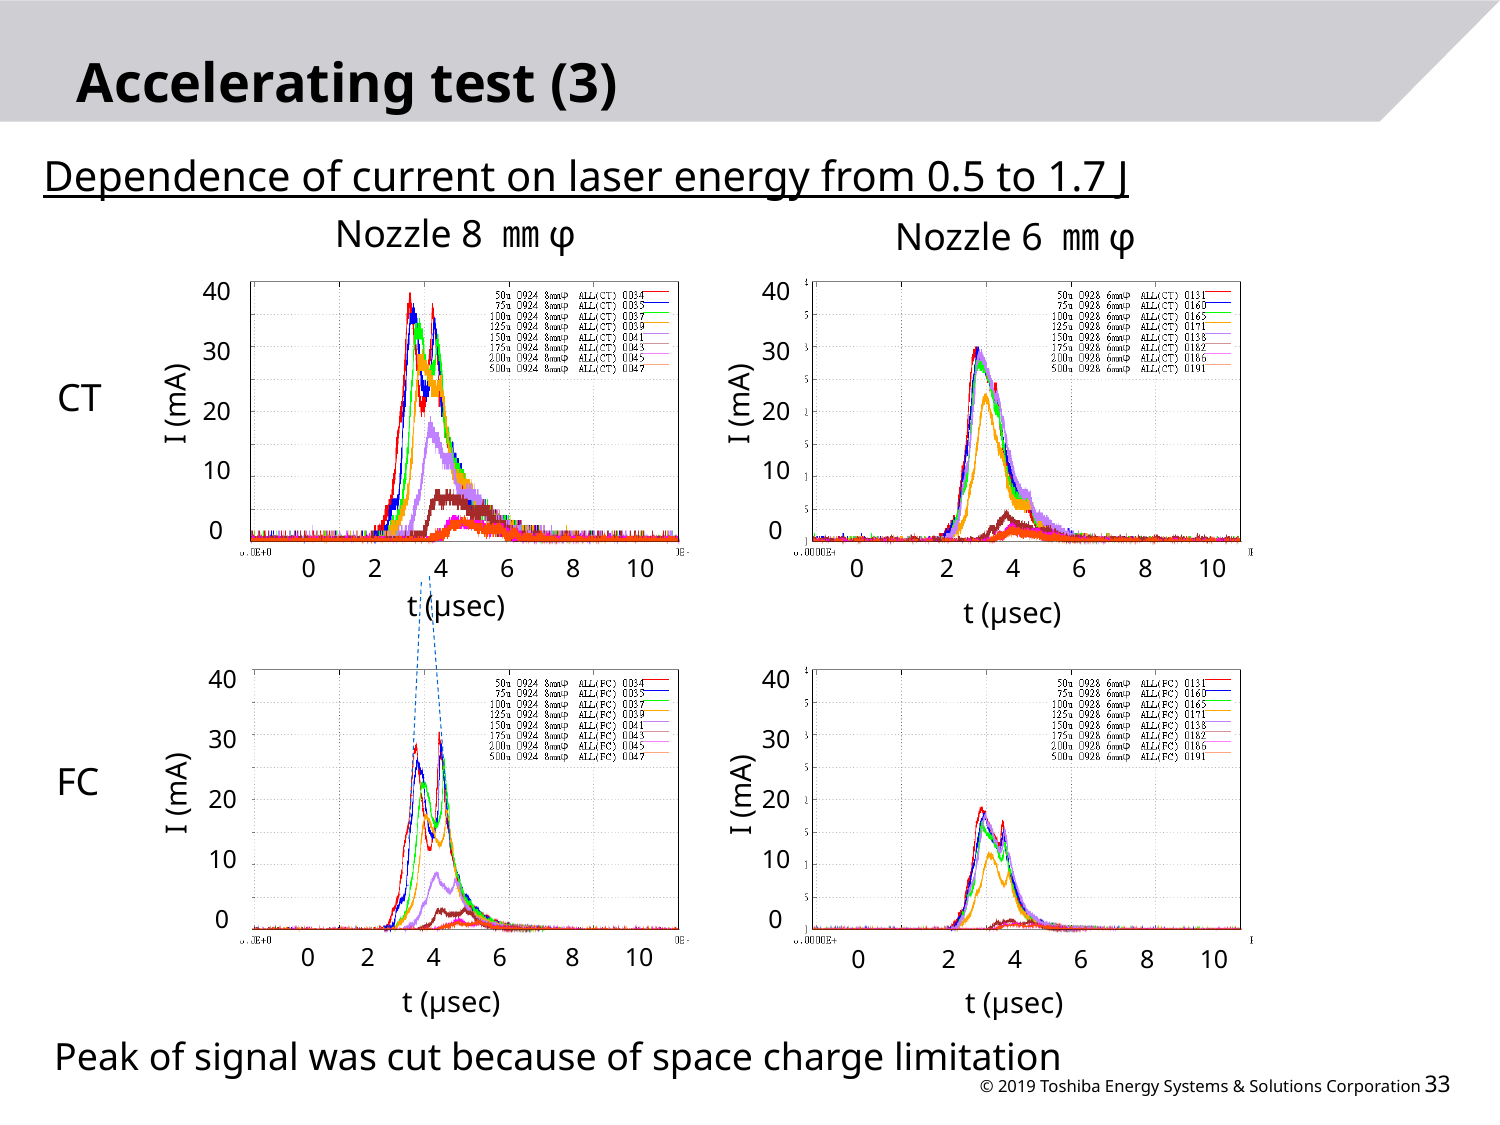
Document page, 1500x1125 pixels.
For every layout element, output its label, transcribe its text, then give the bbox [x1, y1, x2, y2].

text_box Peak of signal was cut because of space charge limitation [39, 1025, 1196, 1086]
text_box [408, 580, 422, 840]
text_box FC [41, 750, 115, 810]
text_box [149, 267, 712, 631]
text_box Nozzle 8 ㎜φ [320, 208, 591, 263]
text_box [712, 267, 1286, 638]
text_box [714, 656, 1288, 1028]
title Accelerating test (3) [0, 0, 1381, 122]
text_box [429, 573, 451, 848]
text_box CT [42, 366, 117, 426]
text_box Nozzle 6 ㎜φ [880, 208, 1151, 266]
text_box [149, 656, 714, 1027]
text_box Dependence of current on laser energy from 0.5 to 1.7 J [28, 142, 1428, 208]
